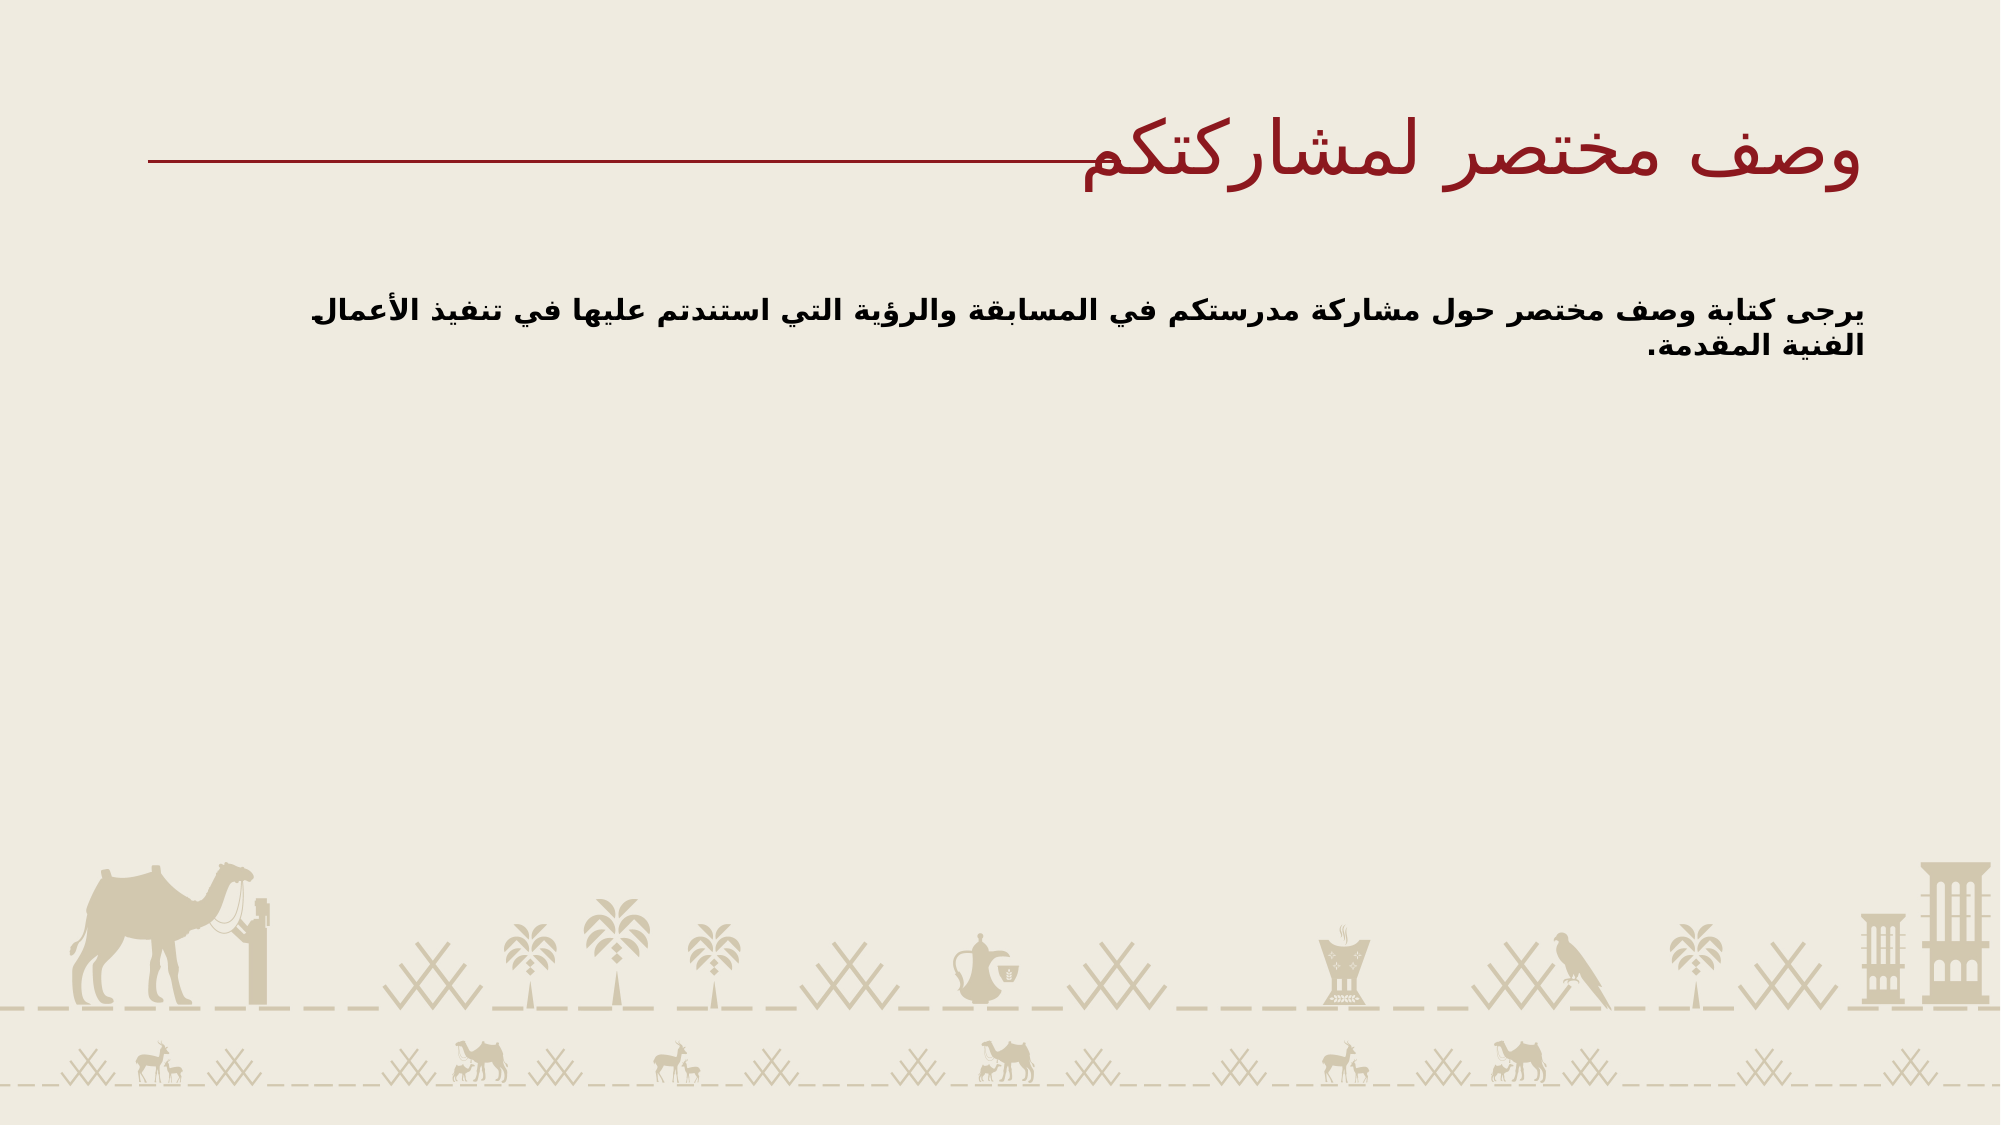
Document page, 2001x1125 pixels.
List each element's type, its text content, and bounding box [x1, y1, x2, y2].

picture [0, 0, 2001, 1125]
text_box يرجى كتابة وصف مختصر حول مشاركة مدرستكم في المسابقة والرؤية التي استندتم عليها في تنفيذ الأعمال الفنية المقدمة. [250, 283, 1881, 404]
text_box وصف مختصر لمشاركتكم [981, 92, 1881, 198]
